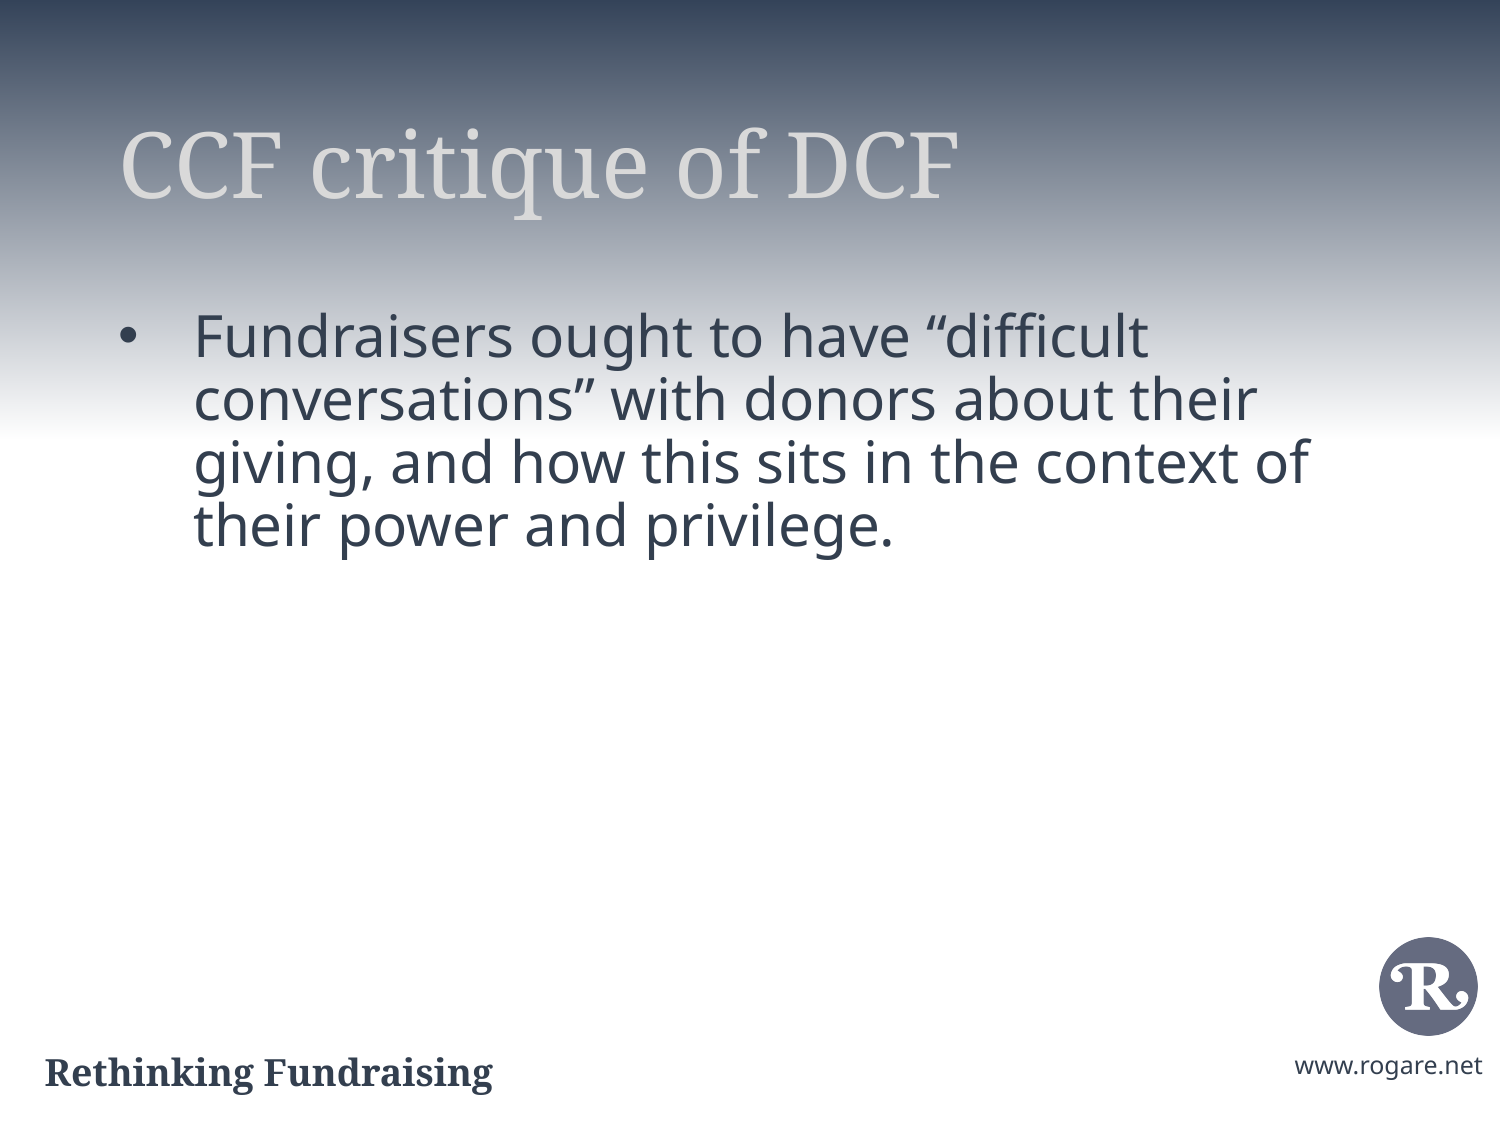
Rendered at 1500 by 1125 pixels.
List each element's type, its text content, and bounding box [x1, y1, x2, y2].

picture [1379, 937, 1478, 1036]
title CCF critique of DCF [103, 59, 1397, 278]
list Fundraisers ought to have “difficult conversations” with donors about their giving, and how this sits in the context of their power and privilege. [103, 299, 1397, 1014]
